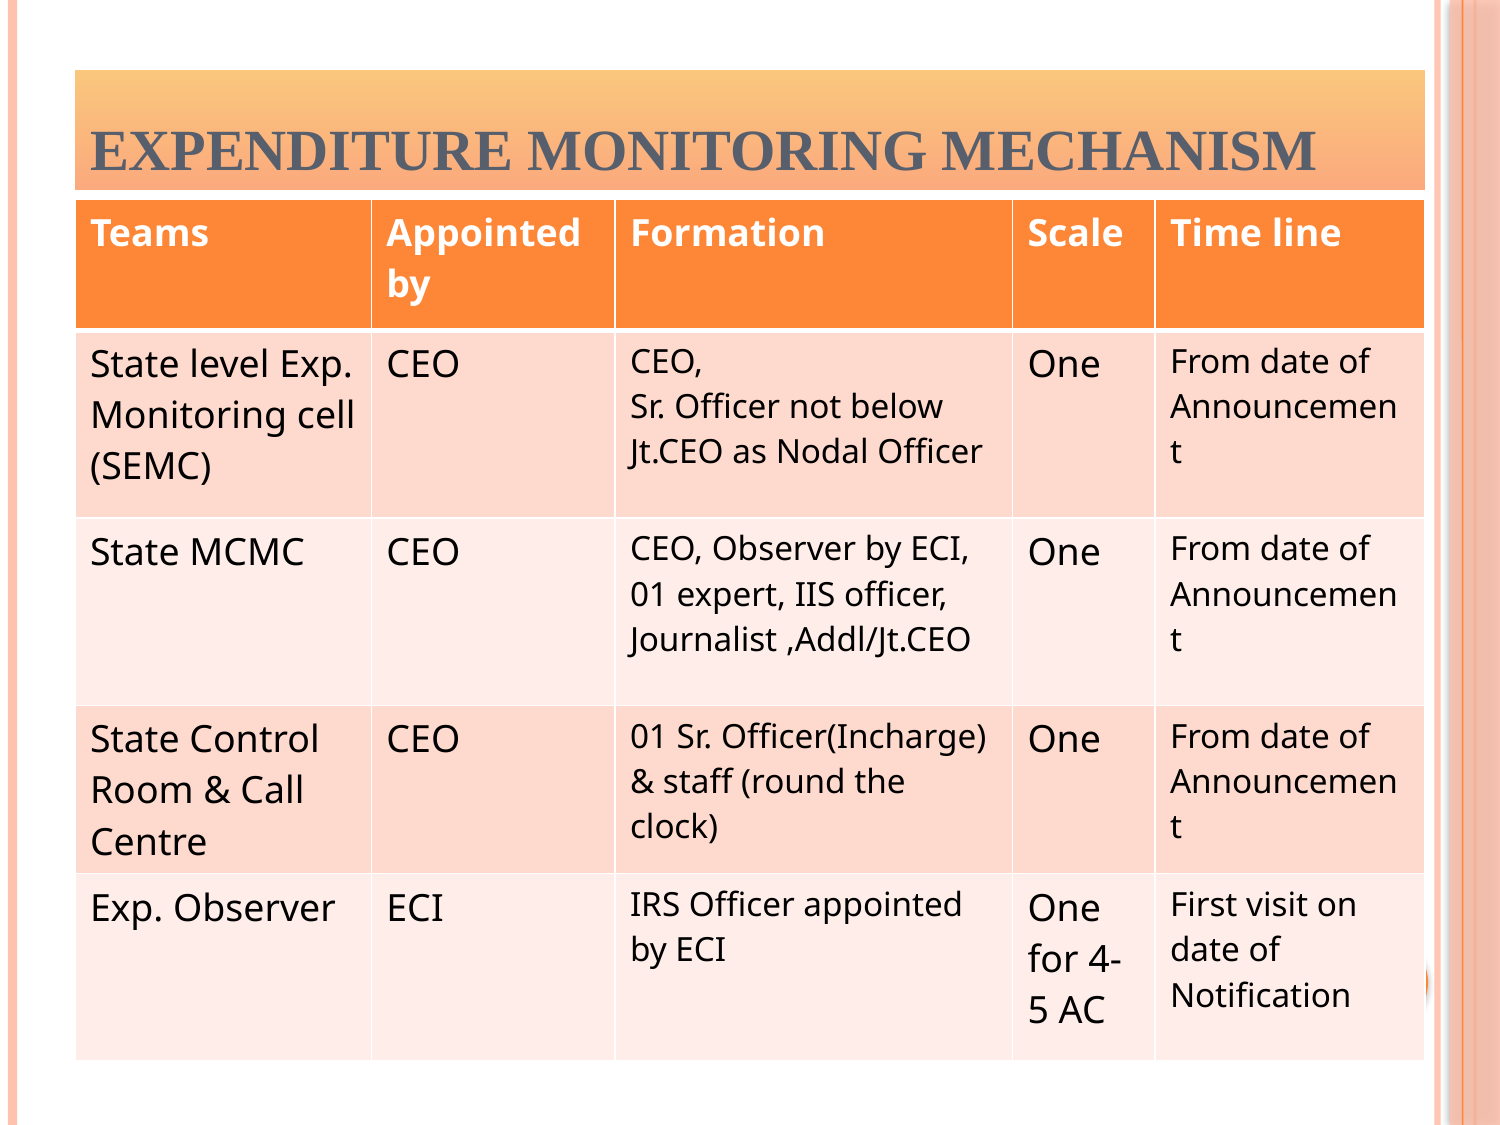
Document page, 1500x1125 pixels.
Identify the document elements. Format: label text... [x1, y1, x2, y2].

table_cell CEO [372, 333, 614, 517]
table_cell CEO, Sr. Officer not below Jt.CEO as Nodal Officer [616, 333, 1012, 517]
table_cell CEO [372, 706, 614, 873]
table_cell State MCMC [76, 519, 371, 705]
table_header Time line [1156, 200, 1424, 328]
table_header Formation [616, 200, 1012, 328]
table_cell CEO [372, 519, 614, 705]
table_header Teams [76, 200, 371, 328]
table_cell From date of Announcement [1156, 333, 1424, 517]
table_cell One [1013, 706, 1154, 873]
table_cell First visit on date of Notification [1156, 874, 1424, 1060]
title EXPENDITURE MONITORING MECHANISM [75, 70, 1425, 190]
table_cell ECI [372, 874, 614, 1060]
table_header Appointed by [372, 200, 614, 328]
table_cell State level Exp. Monitoring cell (SEMC) [76, 333, 371, 517]
table_cell CEO, Observer by ECI, 01 expert, IIS officer, Journalist ,Addl/Jt.CEO [616, 519, 1012, 705]
table_cell IRS Officer appointed by ECI [616, 874, 1012, 1060]
table_cell One [1013, 333, 1154, 517]
table_cell From date of Announcement [1156, 519, 1424, 705]
table_cell One for 4-5 AC [1013, 874, 1154, 1060]
table_cell From date of Announcement [1156, 706, 1424, 873]
table_cell One [1013, 519, 1154, 705]
table_header Scale [1013, 200, 1154, 328]
table_cell 01 Sr. Officer(Incharge) & staff (round the clock) [616, 706, 1012, 873]
table_cell State Control Room & Call Centre [76, 706, 371, 873]
table_cell Exp. Observer [76, 874, 371, 1060]
